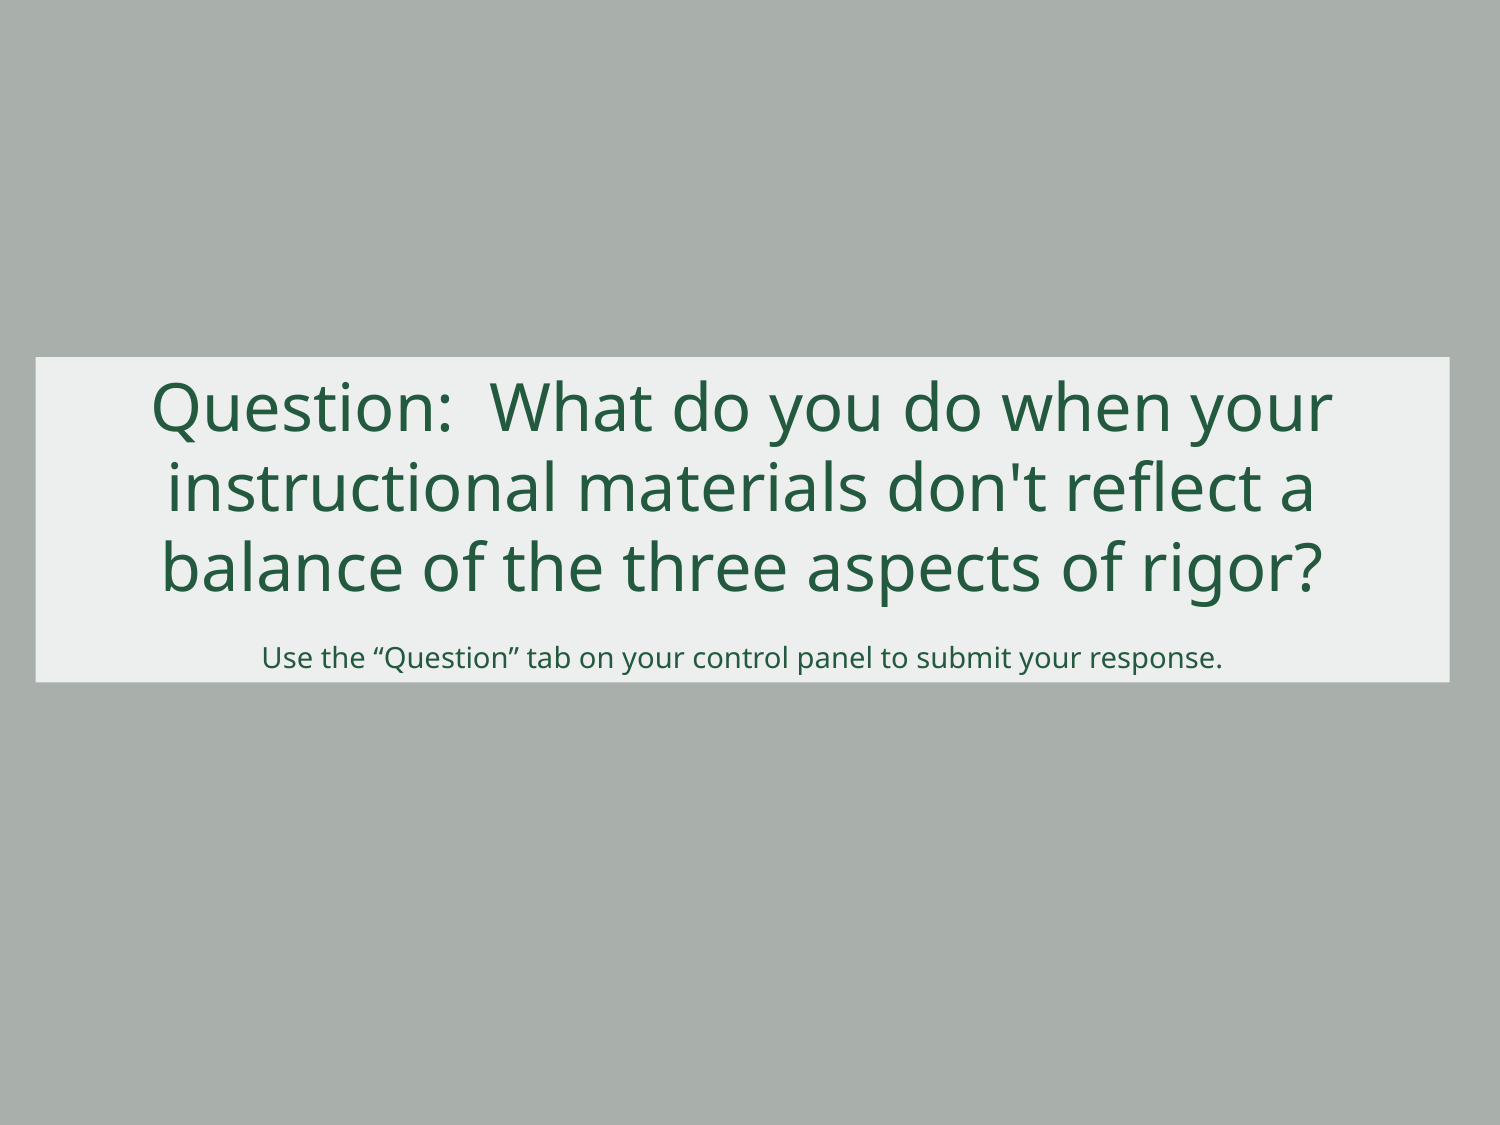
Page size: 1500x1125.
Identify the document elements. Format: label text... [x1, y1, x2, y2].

title Question: What do you do when your instructional materials don't reflect a balance of the three aspects of rigor? Use the “Question” tab on your control panel to submit your response. [35, 357, 1450, 683]
